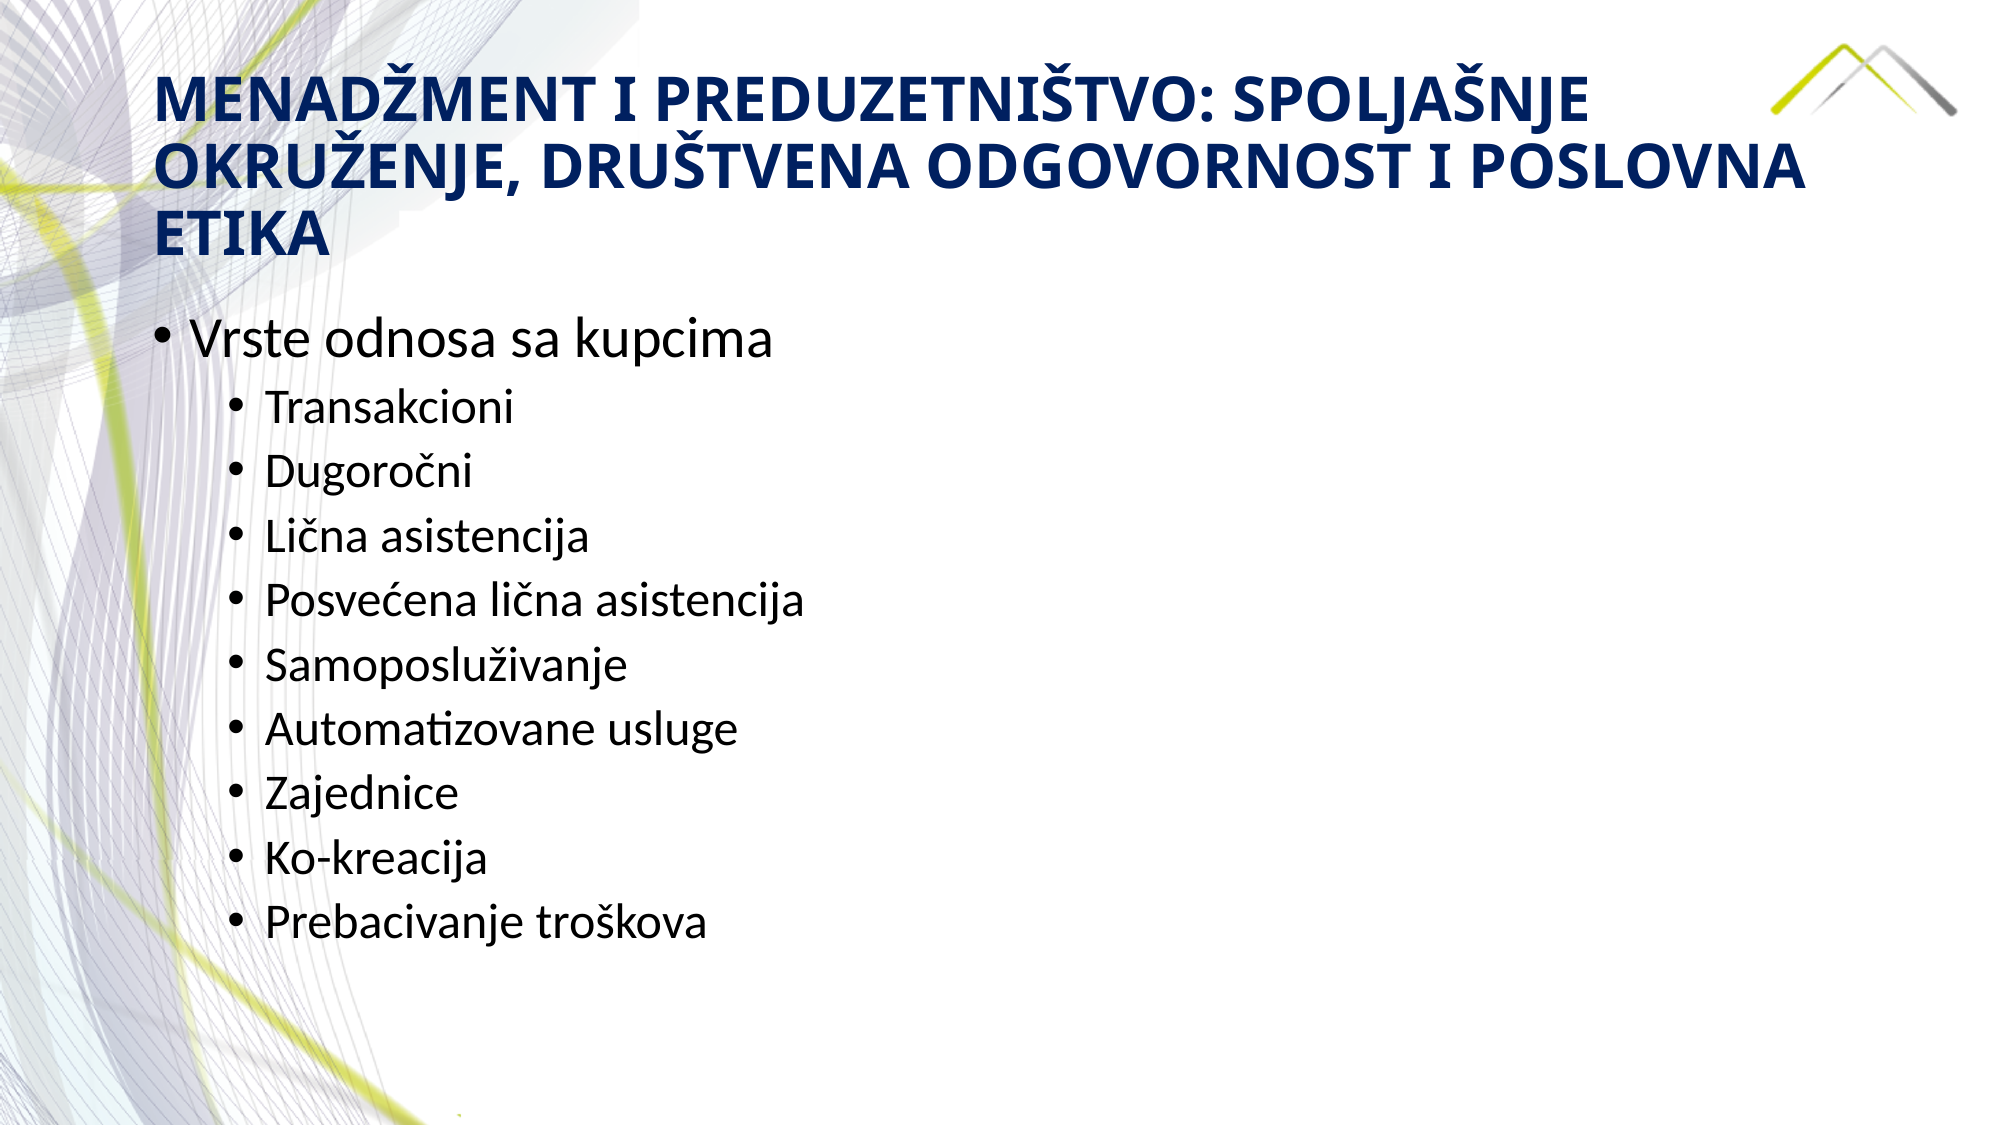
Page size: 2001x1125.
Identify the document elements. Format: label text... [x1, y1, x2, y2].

picture [0, 0, 661, 1125]
picture [1718, 0, 2000, 167]
list Vrste odnosa sa kupcima Transakcioni Dugoročni Lična asistencija Posvećena lična asistencija Samoposluživanje Automatizovane usluge Zajednice Ko-kreacija Prebacivanje troškova [137, 299, 1863, 1014]
title MENADŽMENT I PREDUZETNIŠTVO: SPOLJAŠNJE OKRUŽENJE, DRUŠTVENA ODGOVORNOST I POSLOVNA ETIKA [137, 59, 1863, 278]
